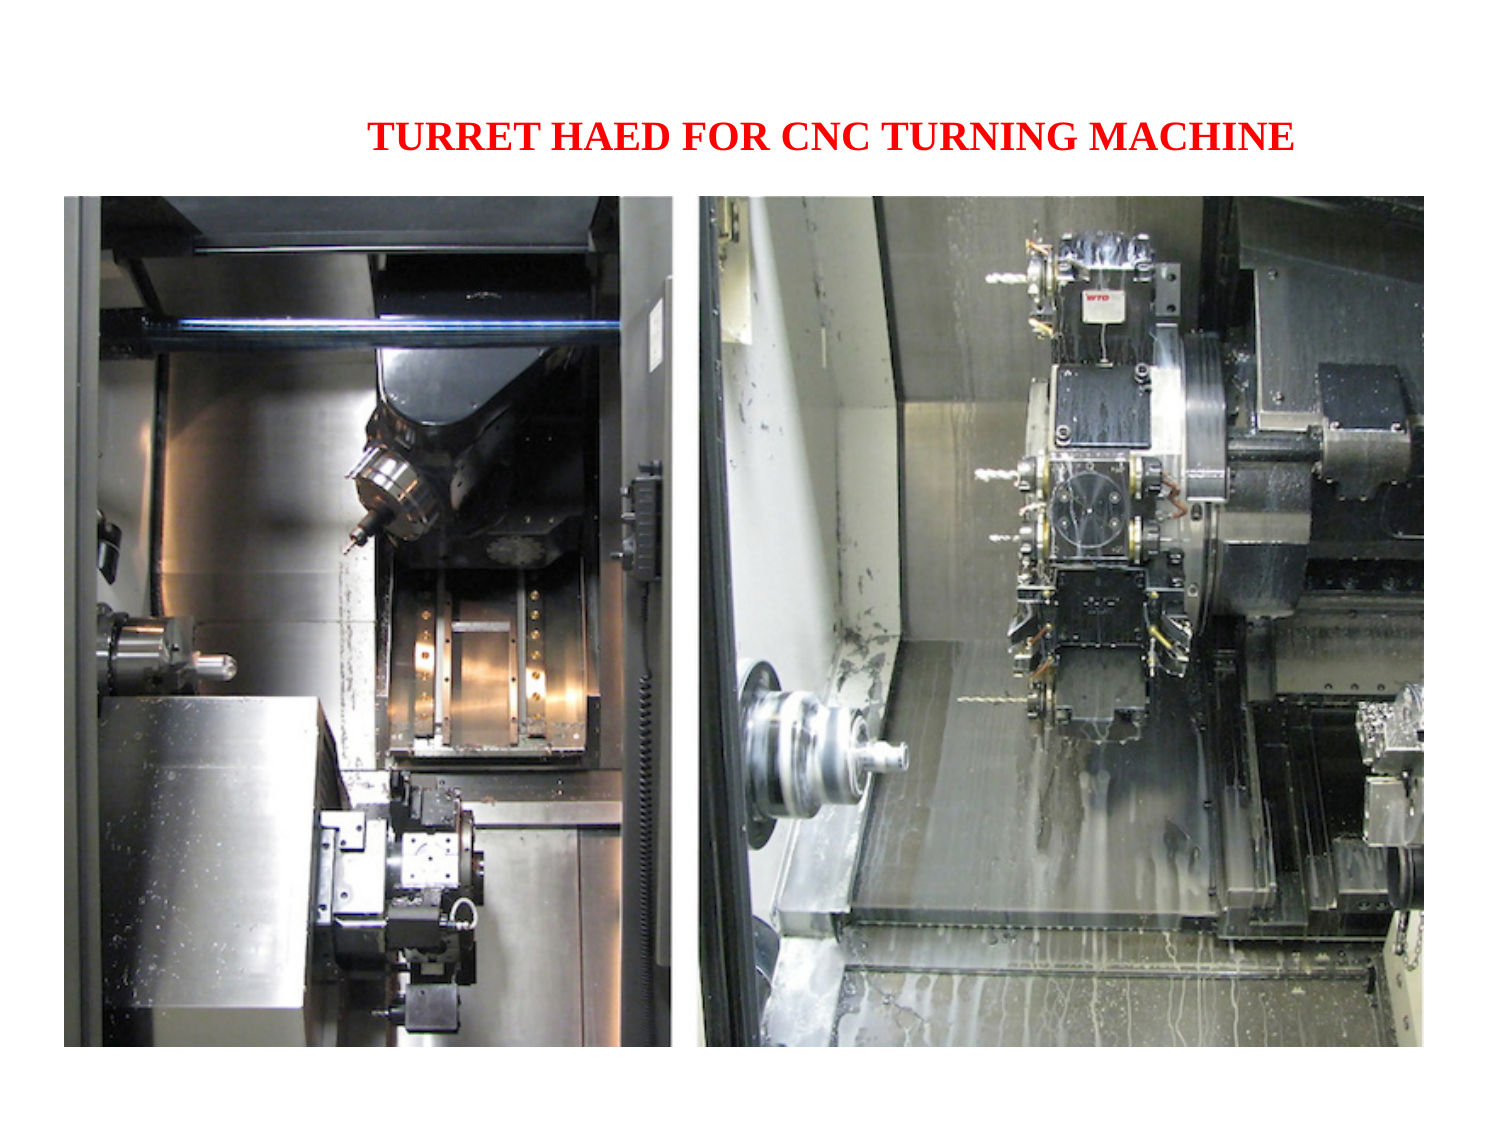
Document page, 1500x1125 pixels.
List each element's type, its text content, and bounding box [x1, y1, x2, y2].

picture [64, 195, 1424, 1047]
text_box TURRET HAED FOR CNC TURNING MACHINE [352, 101, 1312, 167]
